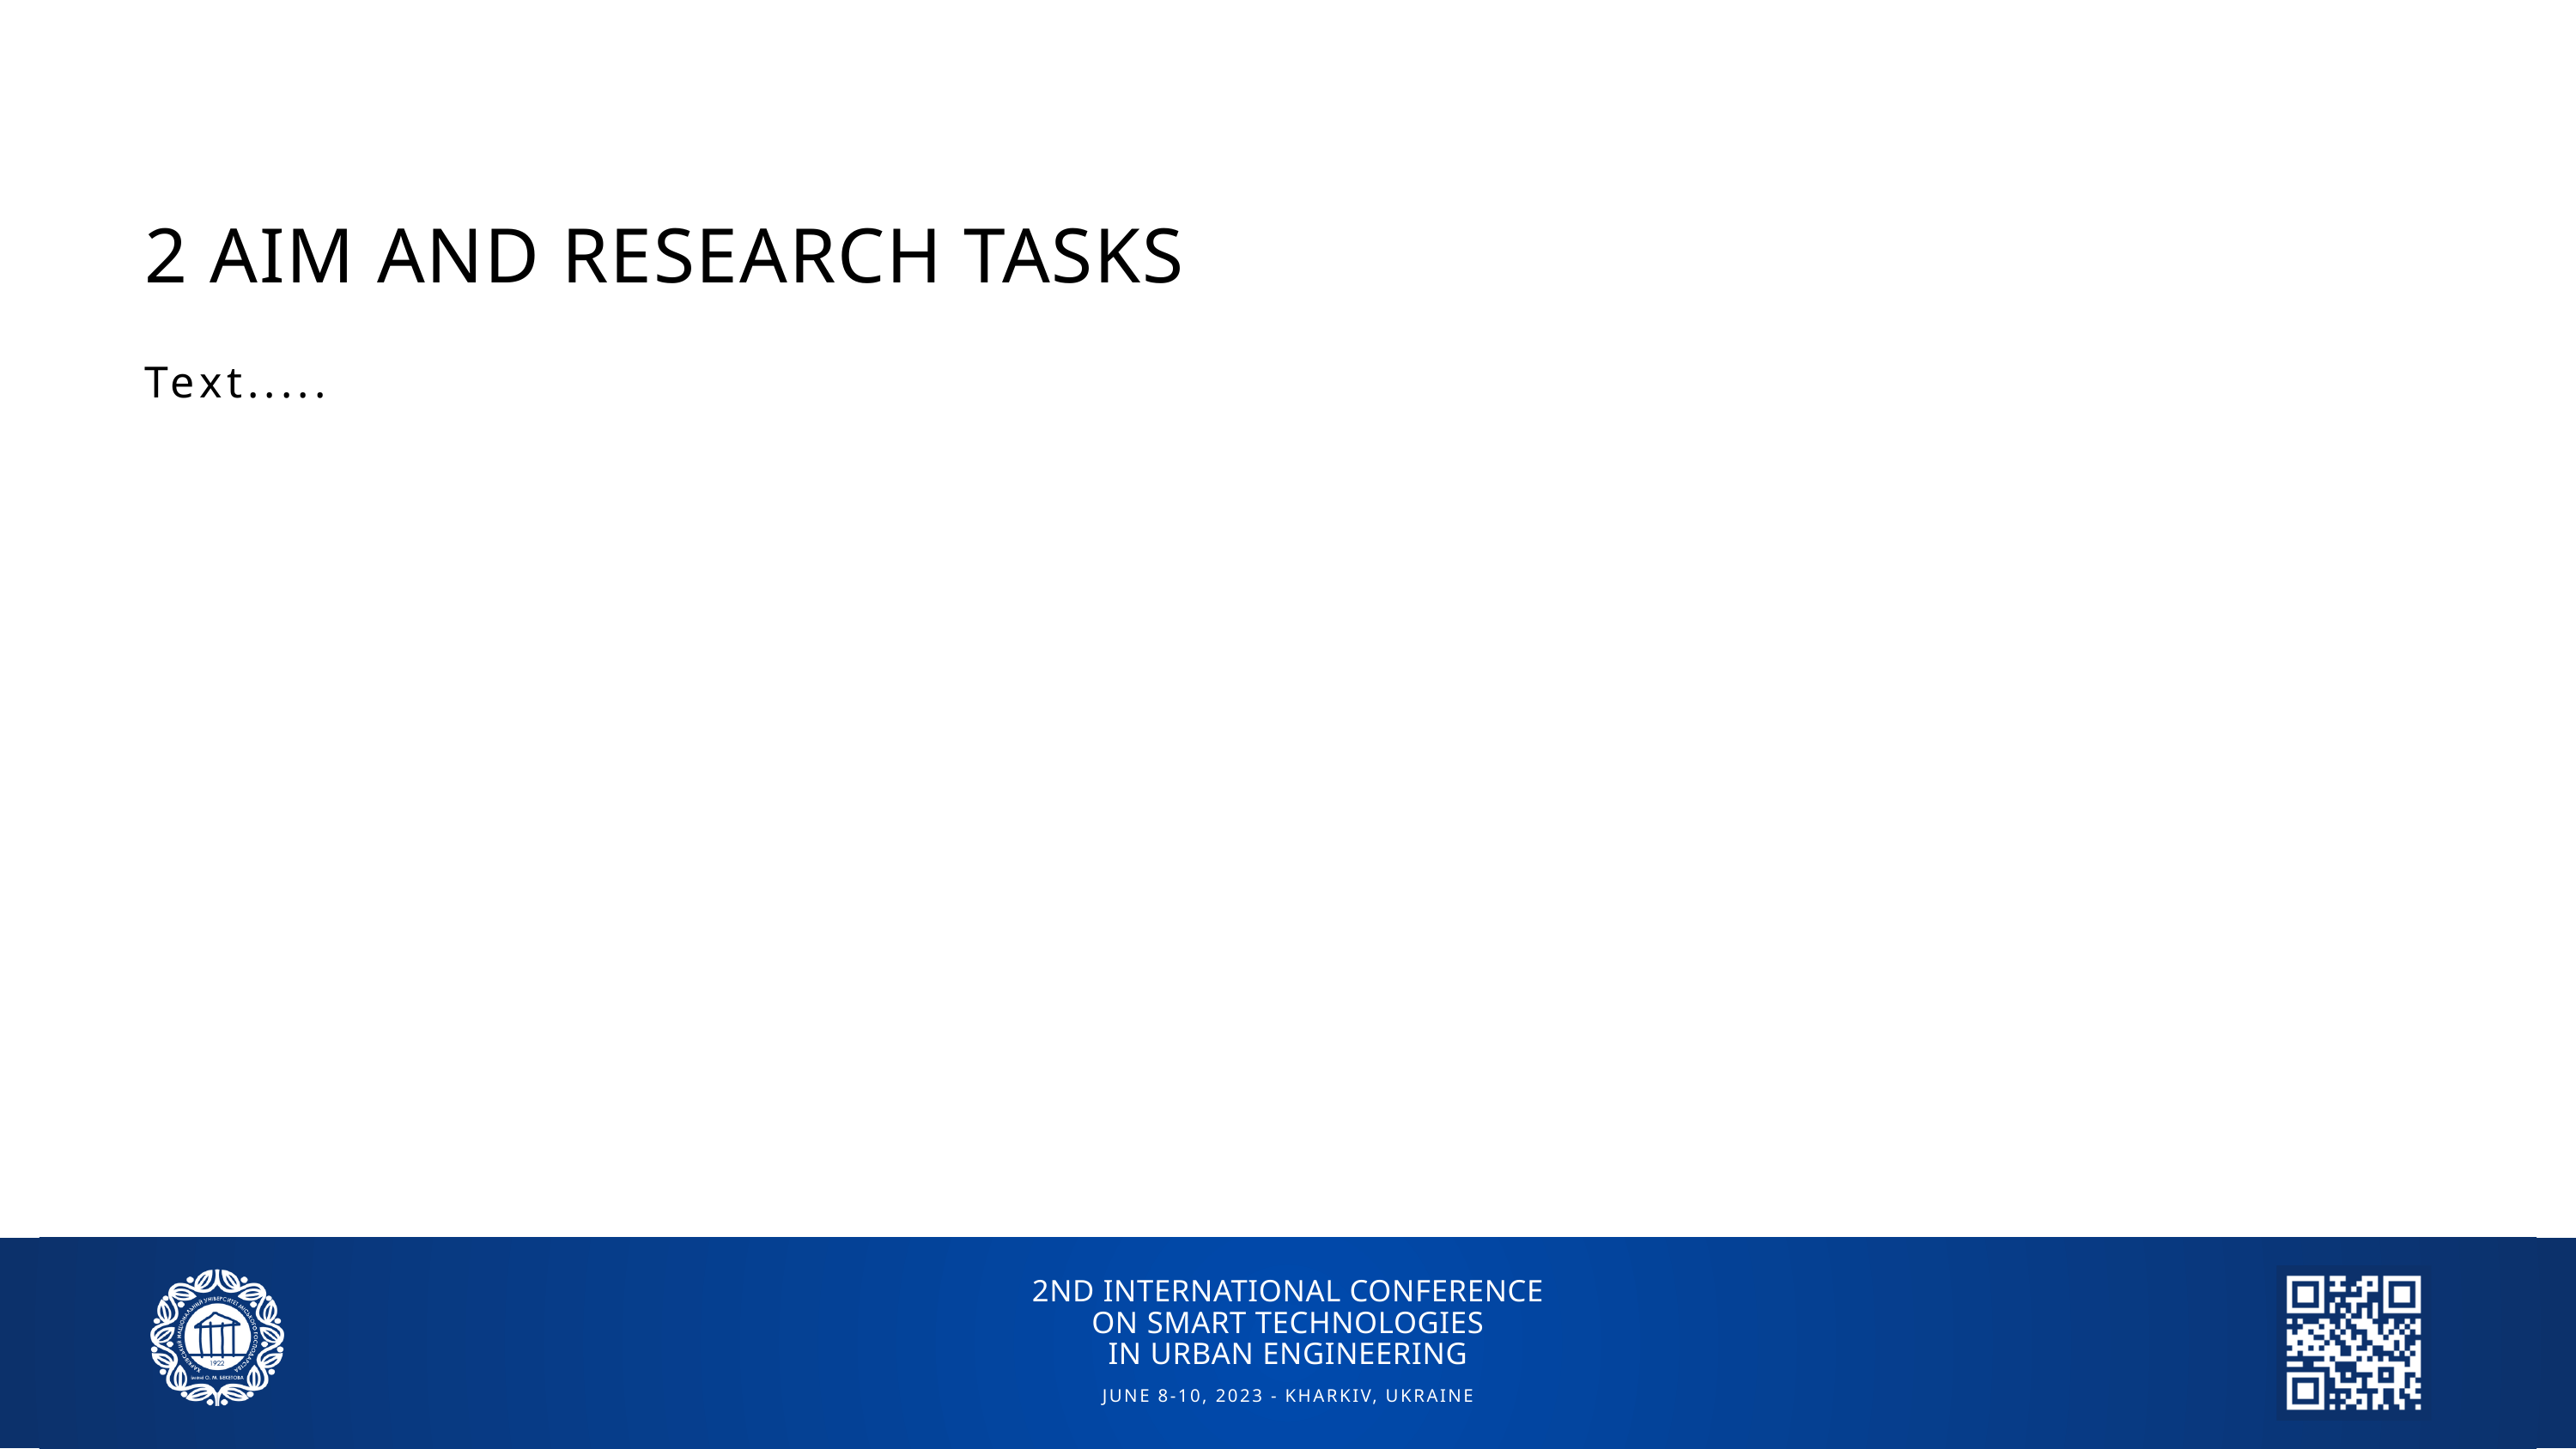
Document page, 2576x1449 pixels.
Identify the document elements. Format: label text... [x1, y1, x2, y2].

text_box 2 AIM AND RESEARCH TASKS [144, 219, 2432, 299]
text_box Text..... [144, 346, 1157, 407]
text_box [0, 1237, 2576, 1449]
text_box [2276, 1265, 2432, 1421]
